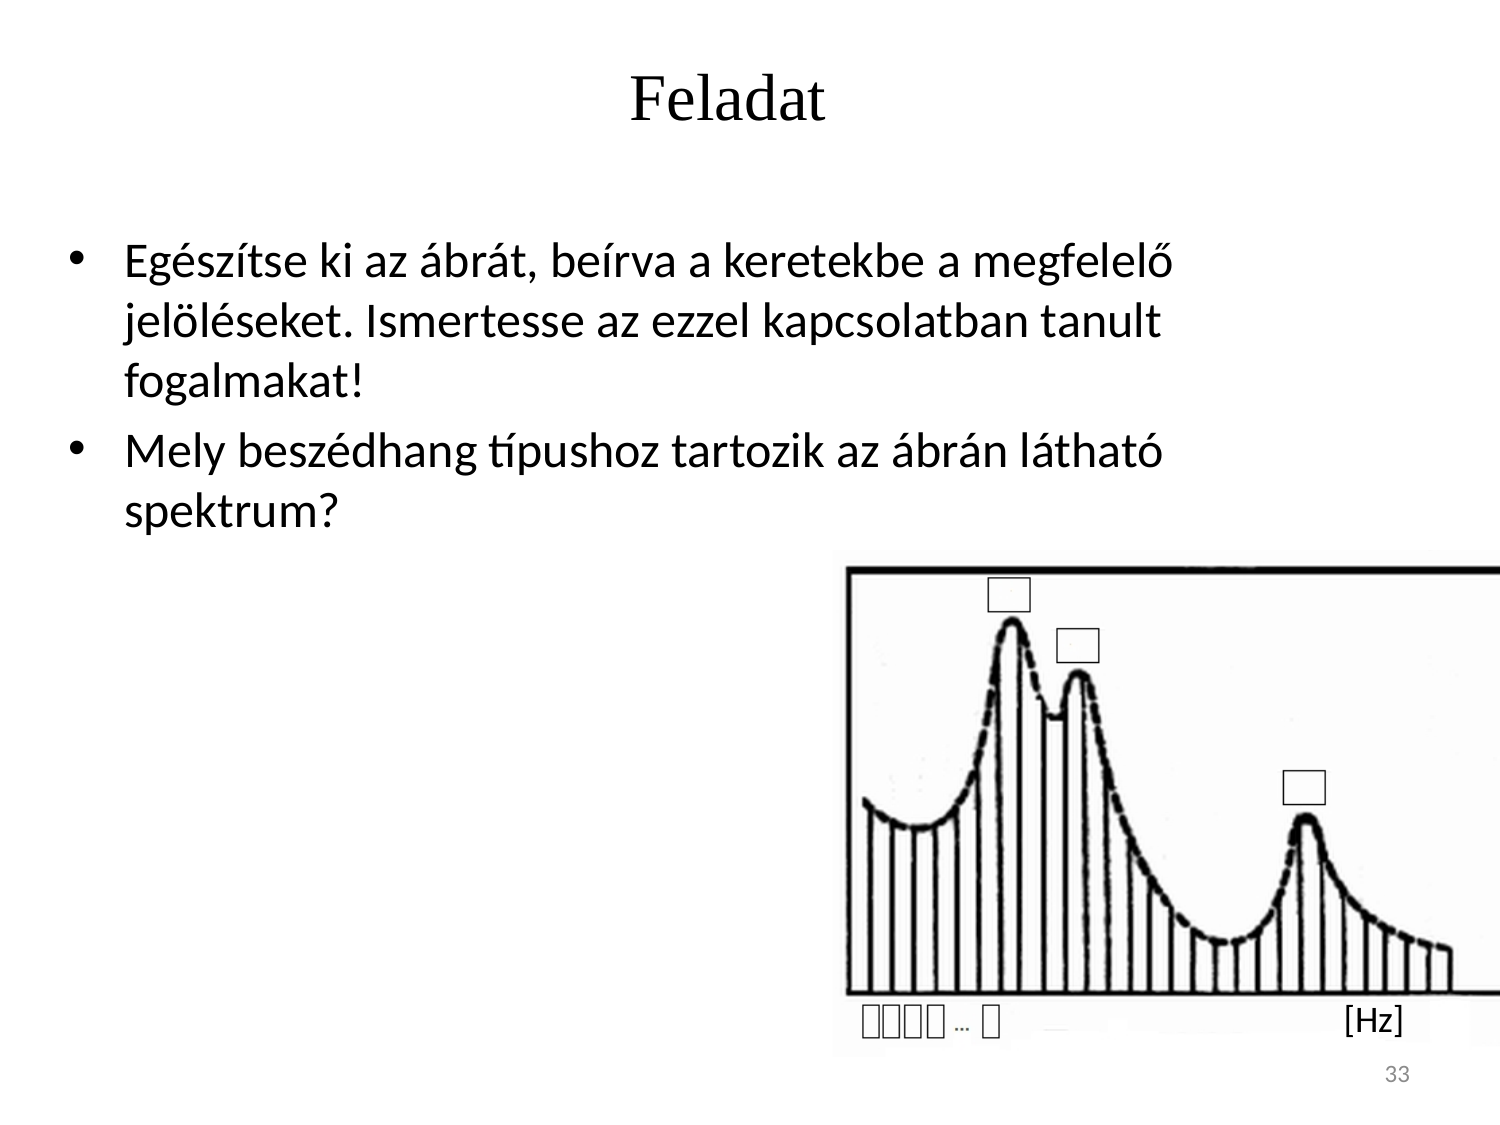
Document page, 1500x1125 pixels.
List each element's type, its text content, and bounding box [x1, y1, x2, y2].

slide_number 33 [1074, 1065, 1425, 1103]
list Egészítse ki az ábrát, beírva a keretekbe a megfelelő jelöléseket. Ismertesse az ezzel kapcsolatban tanult fogalmakat! Mely beszédhang típushoz tartozik az ábrán látható spektrum? [dB] [53, 219, 1302, 1008]
picture [832, 550, 1500, 1058]
title Feladat [53, 0, 1404, 188]
